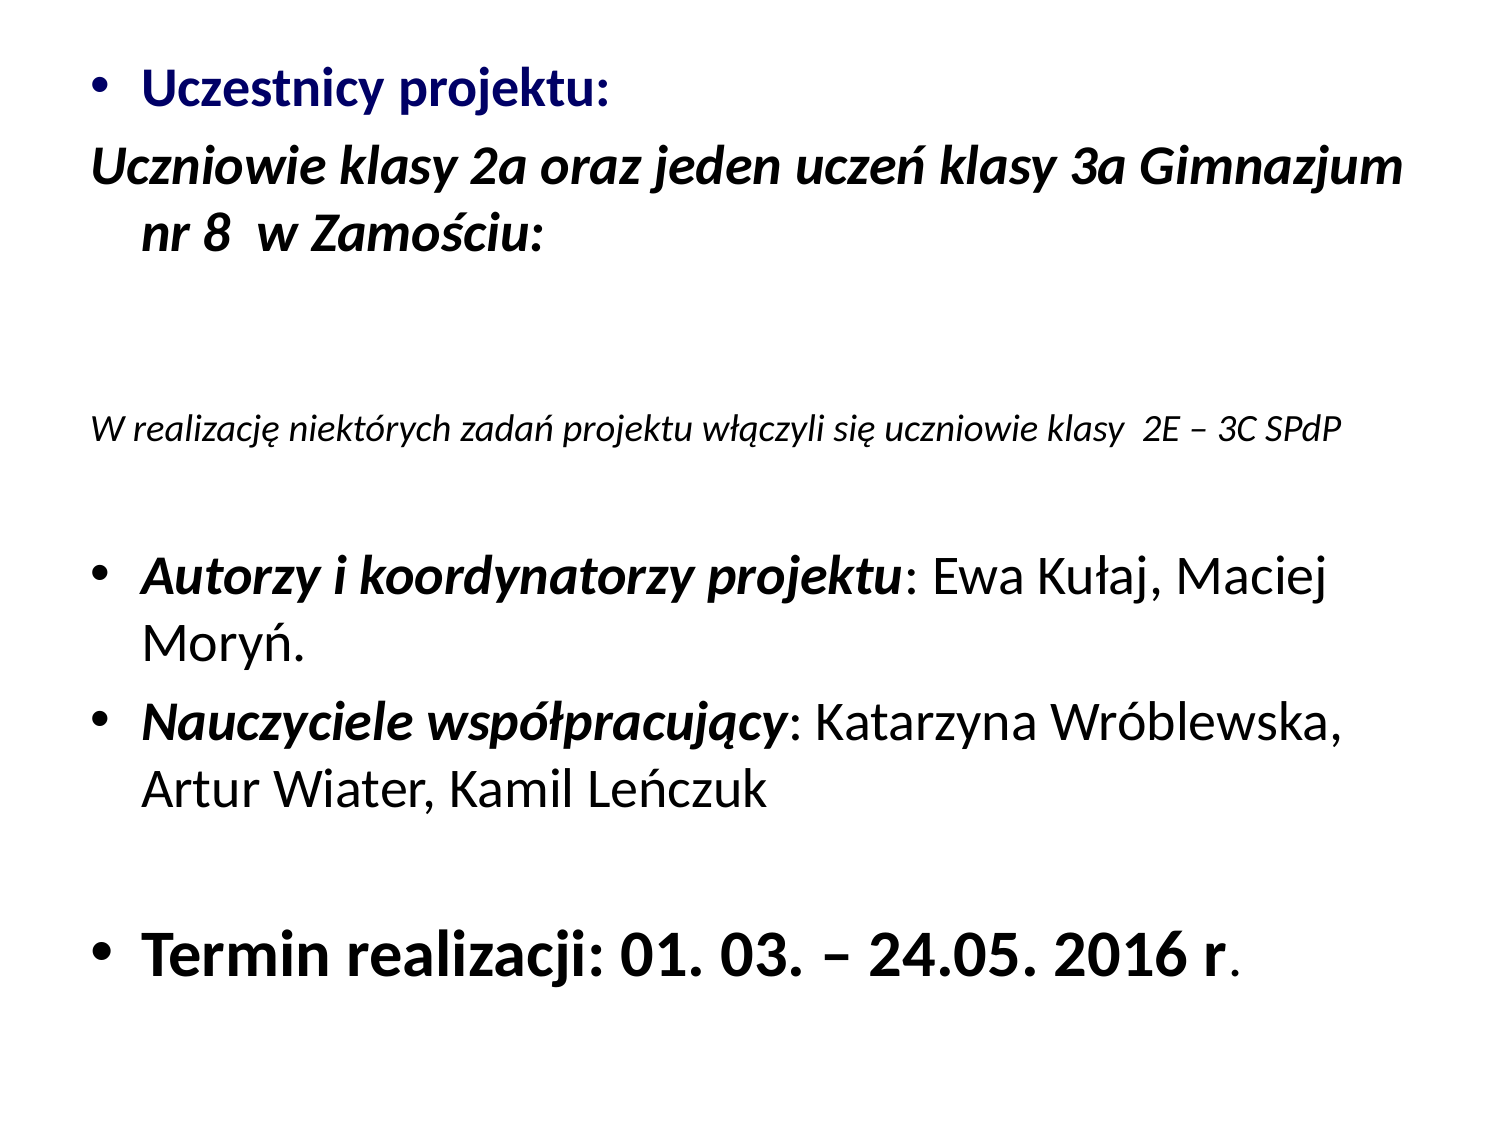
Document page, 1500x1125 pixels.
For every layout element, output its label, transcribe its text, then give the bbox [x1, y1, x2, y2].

list Uczestnicy projektu: Uczniowie klasy 2a oraz jeden uczeń klasy 3a Gimnazjum nr 8 w Zamościu: W realizację niektórych zadań projektu włączyli się uczniowie klasy 2E – 3C SPdP Autorzy i koordynatorzy projektu: Ewa Kułaj, Maciej Moryń. Nauczyciele współpracujący: Katarzyna Wróblewska, Artur Wiater, Kamil Leńczuk Termin realizacji: 01. 03. – 24.05. 2016 r. [75, 42, 1425, 1005]
